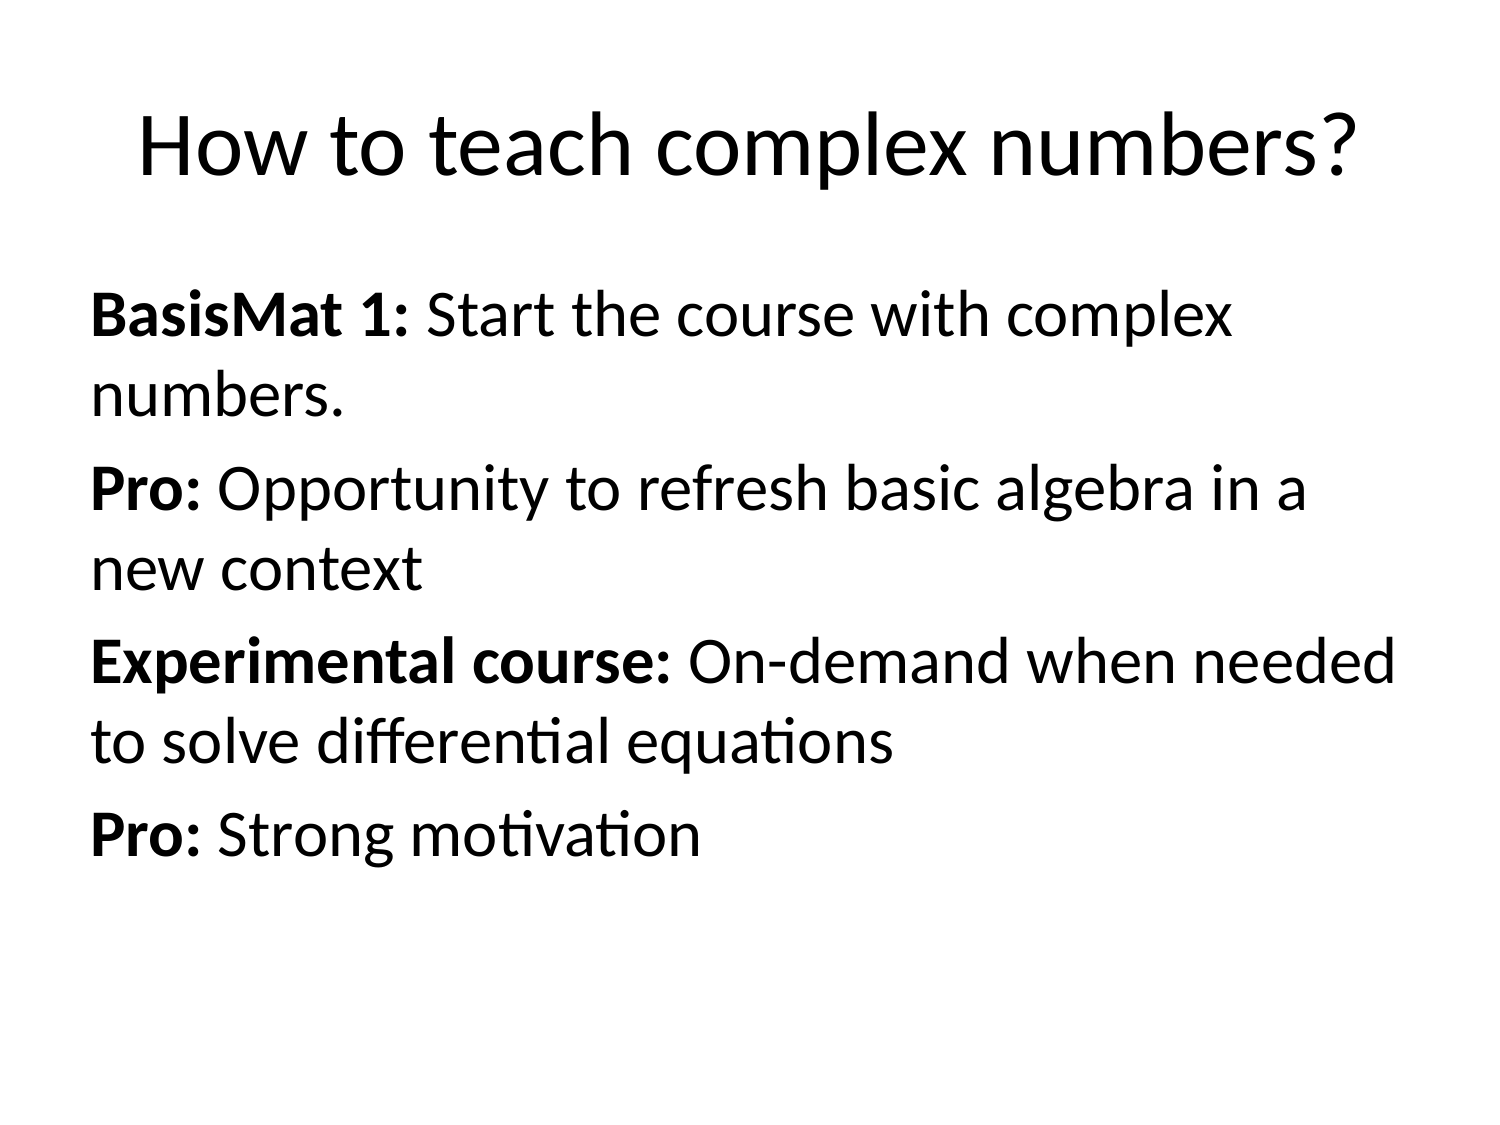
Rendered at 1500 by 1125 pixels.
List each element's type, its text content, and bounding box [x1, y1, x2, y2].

title How to teach complex numbers? [75, 45, 1425, 233]
list BasisMat 1: Start the course with complex numbers. Pro: Opportunity to refresh basic algebra in a new context Experimental course: On-demand when needed to solve differential equations Pro: Strong motivation [75, 262, 1425, 1005]
